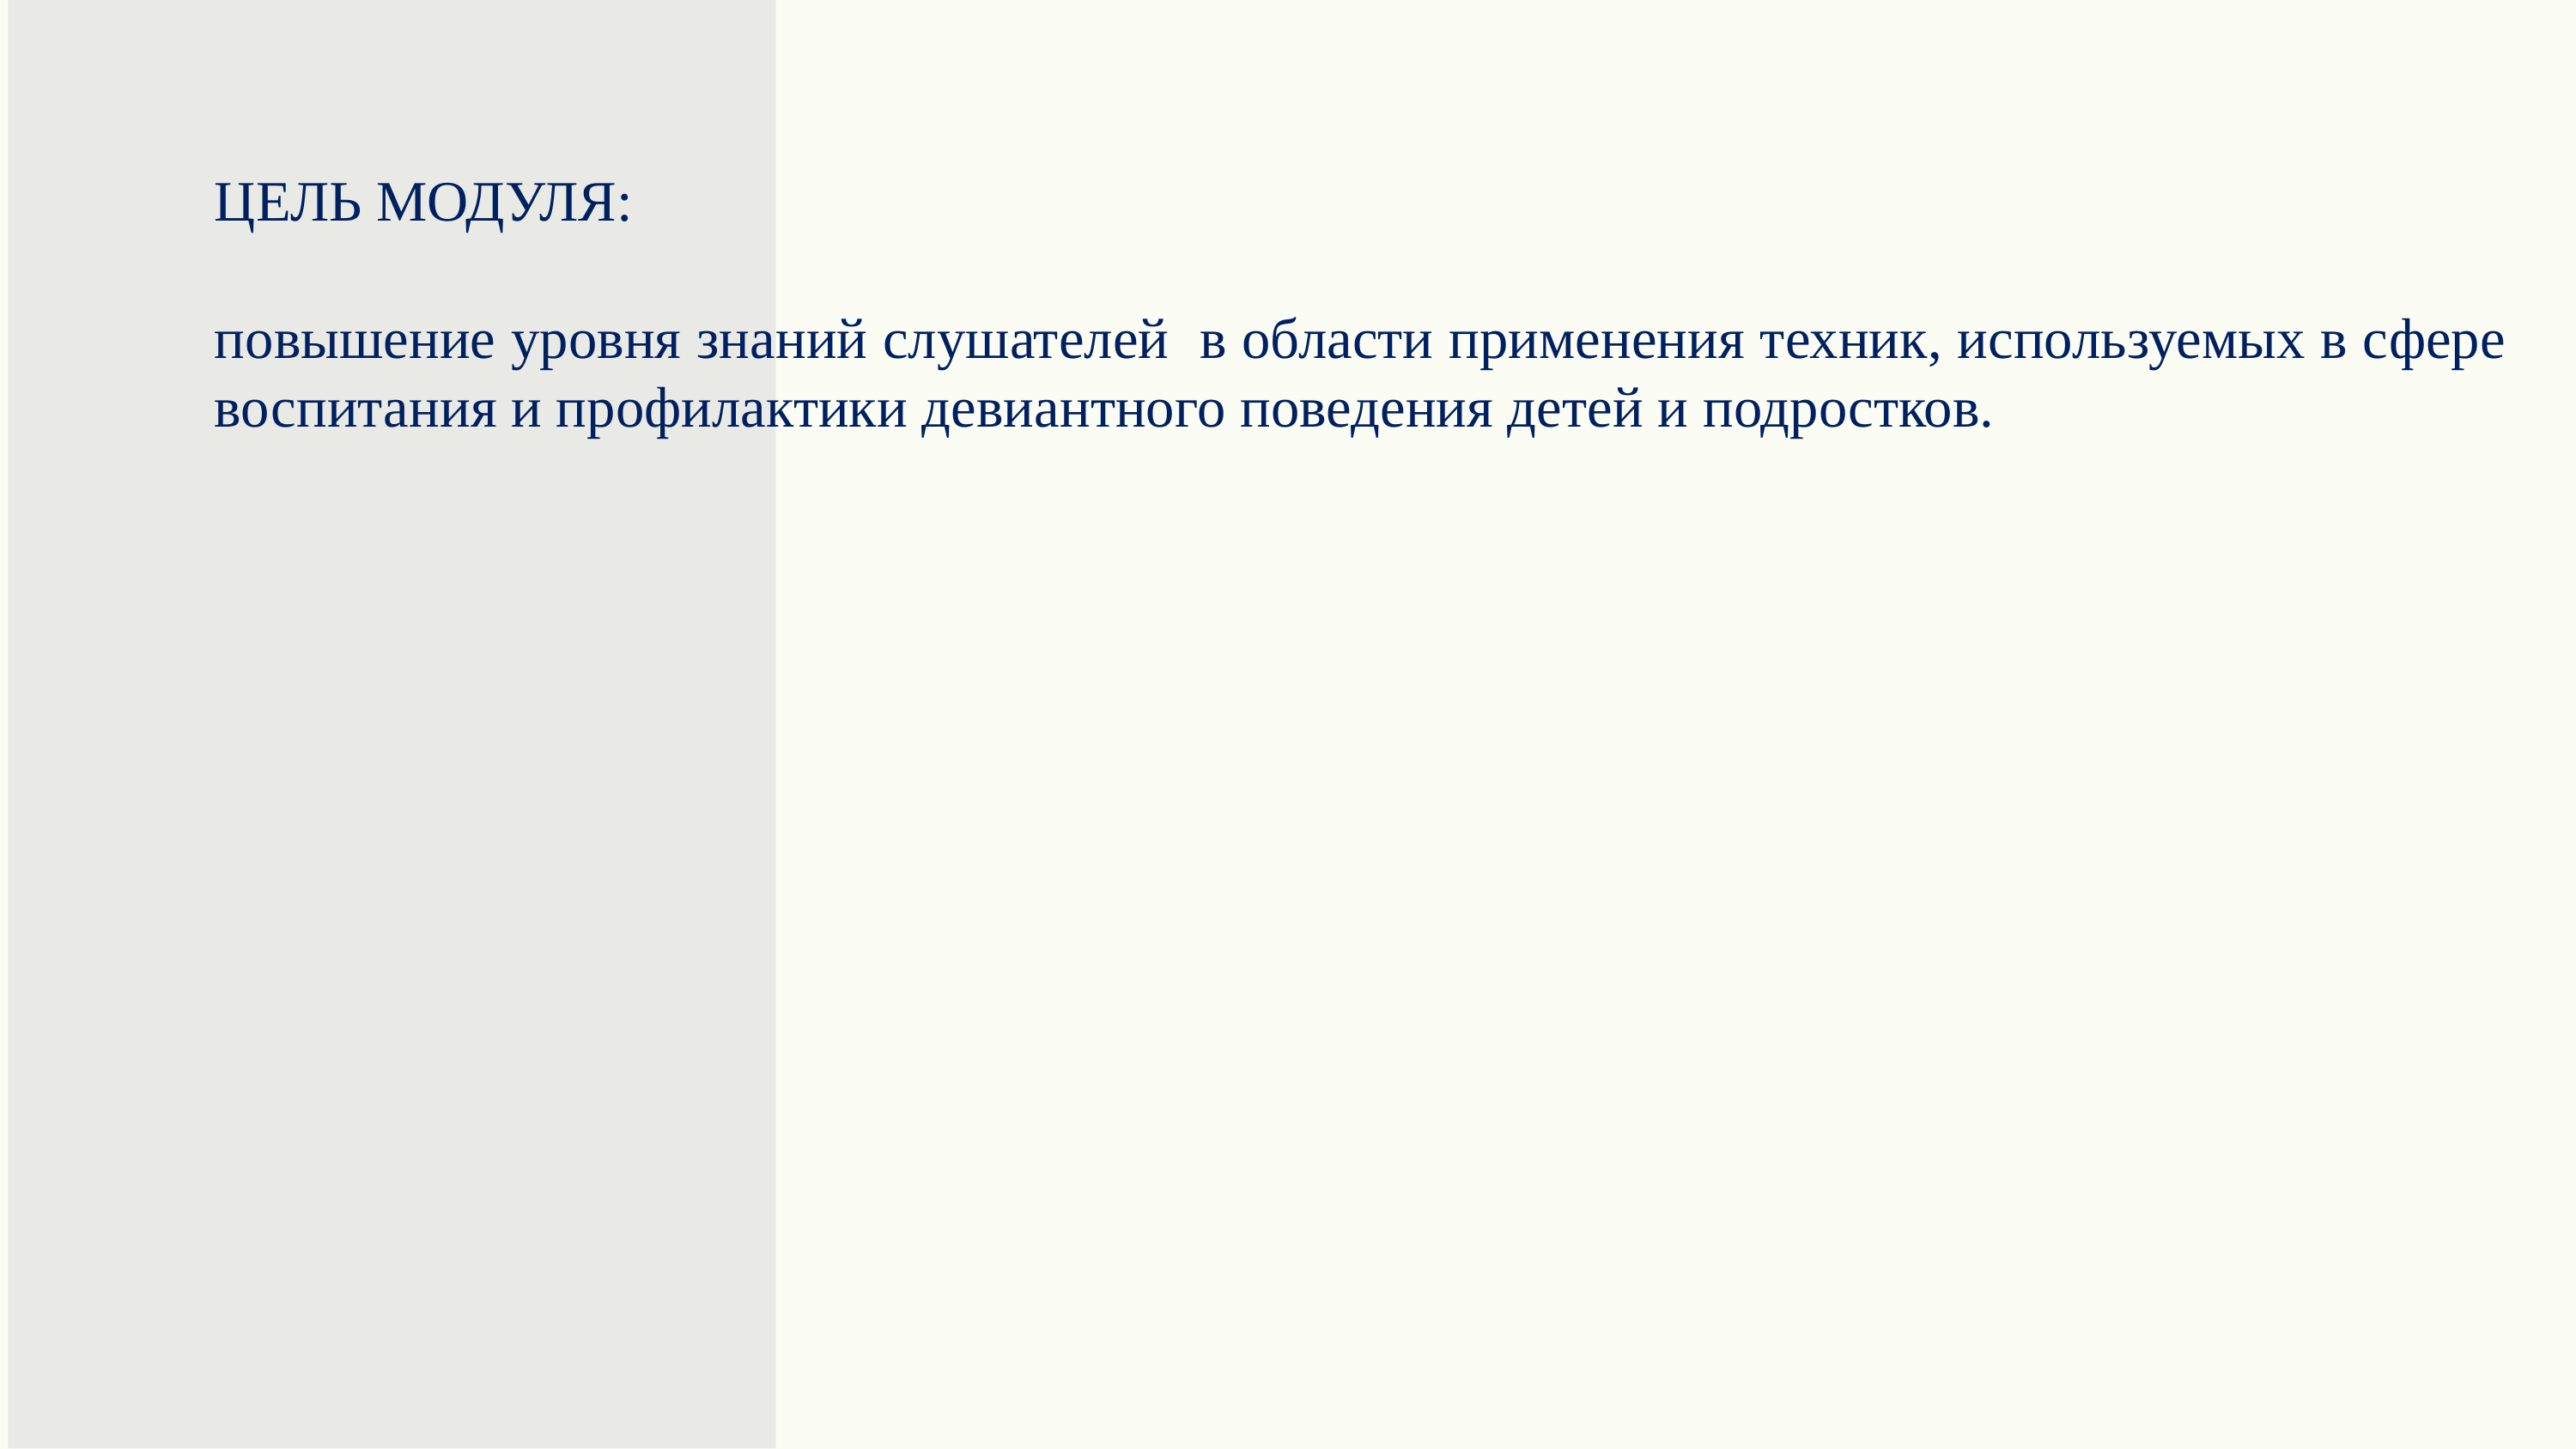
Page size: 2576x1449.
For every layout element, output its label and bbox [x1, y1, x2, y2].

text_box [8, 0, 776, 1449]
text_box [214, 48, 2509, 1108]
